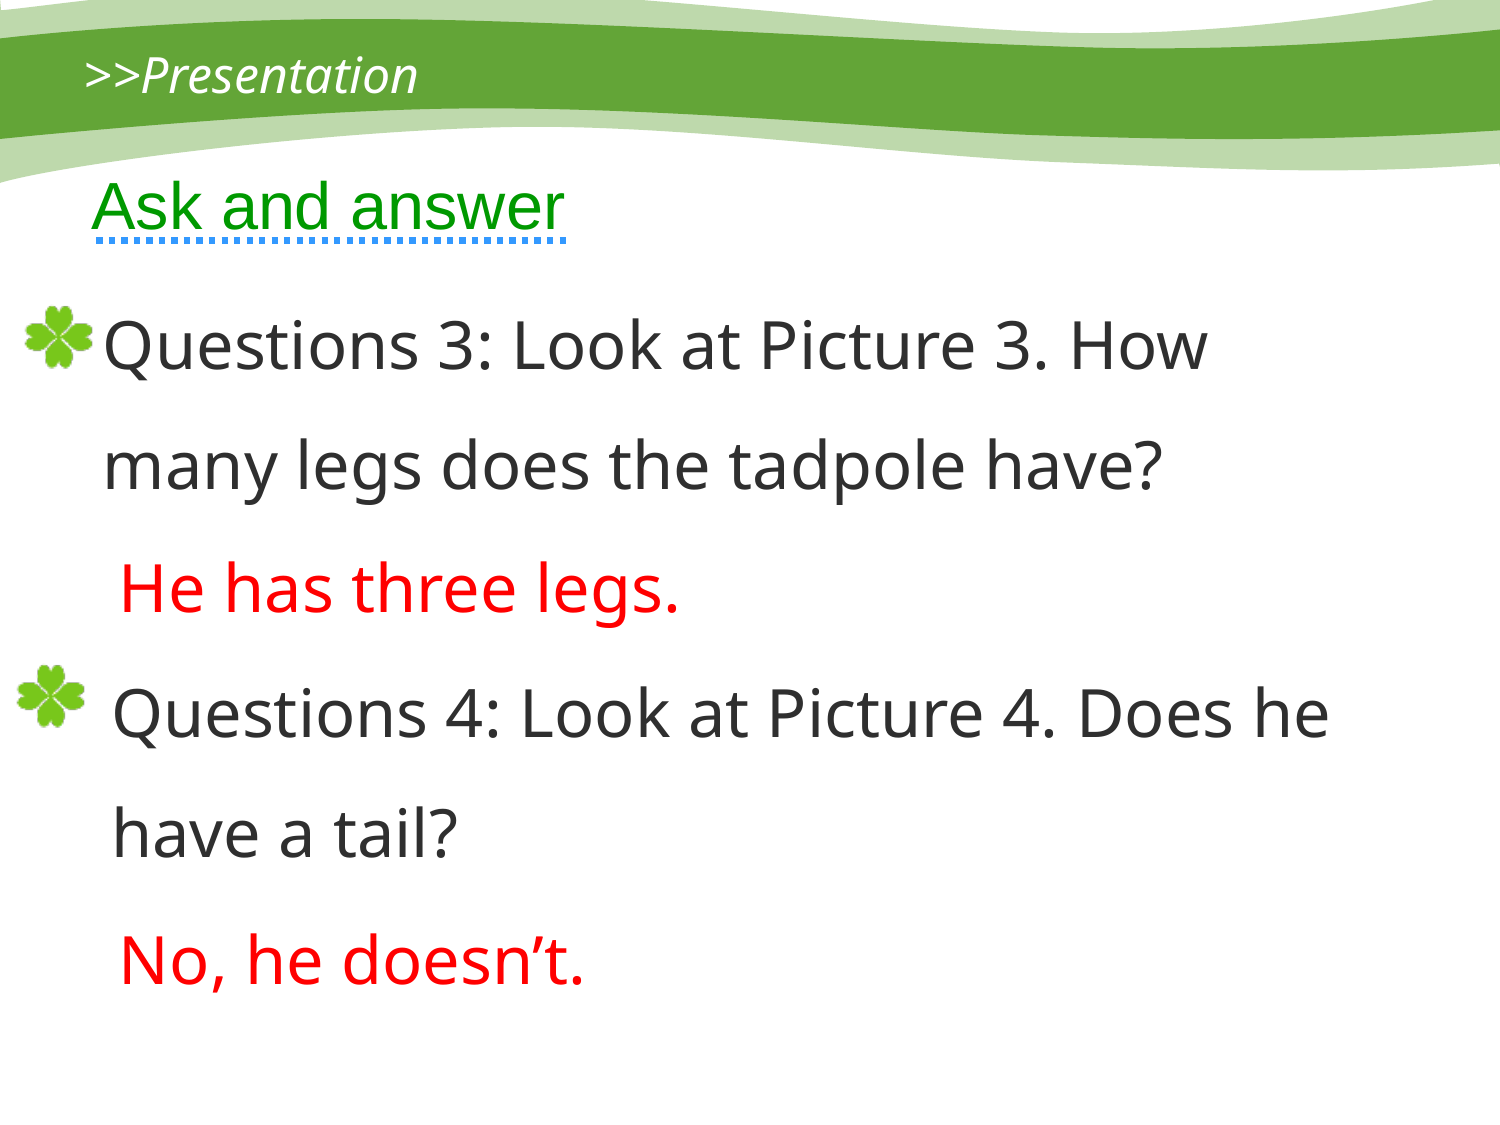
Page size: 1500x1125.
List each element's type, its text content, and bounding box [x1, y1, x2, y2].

text_box Questions 4: Look at Picture 4. Does he have a tail? [96, 623, 1370, 878]
picture [19, 297, 97, 375]
text_box No, he doesn’t. [104, 870, 803, 1005]
picture [11, 656, 89, 734]
text_box He has three legs. [104, 498, 803, 633]
text_box >>Presentation [68, 42, 597, 158]
text_box Ask and answer [76, 155, 620, 241]
text_box Questions 3: Look at Picture 3. How many legs does the tadpole have? [88, 255, 1362, 511]
